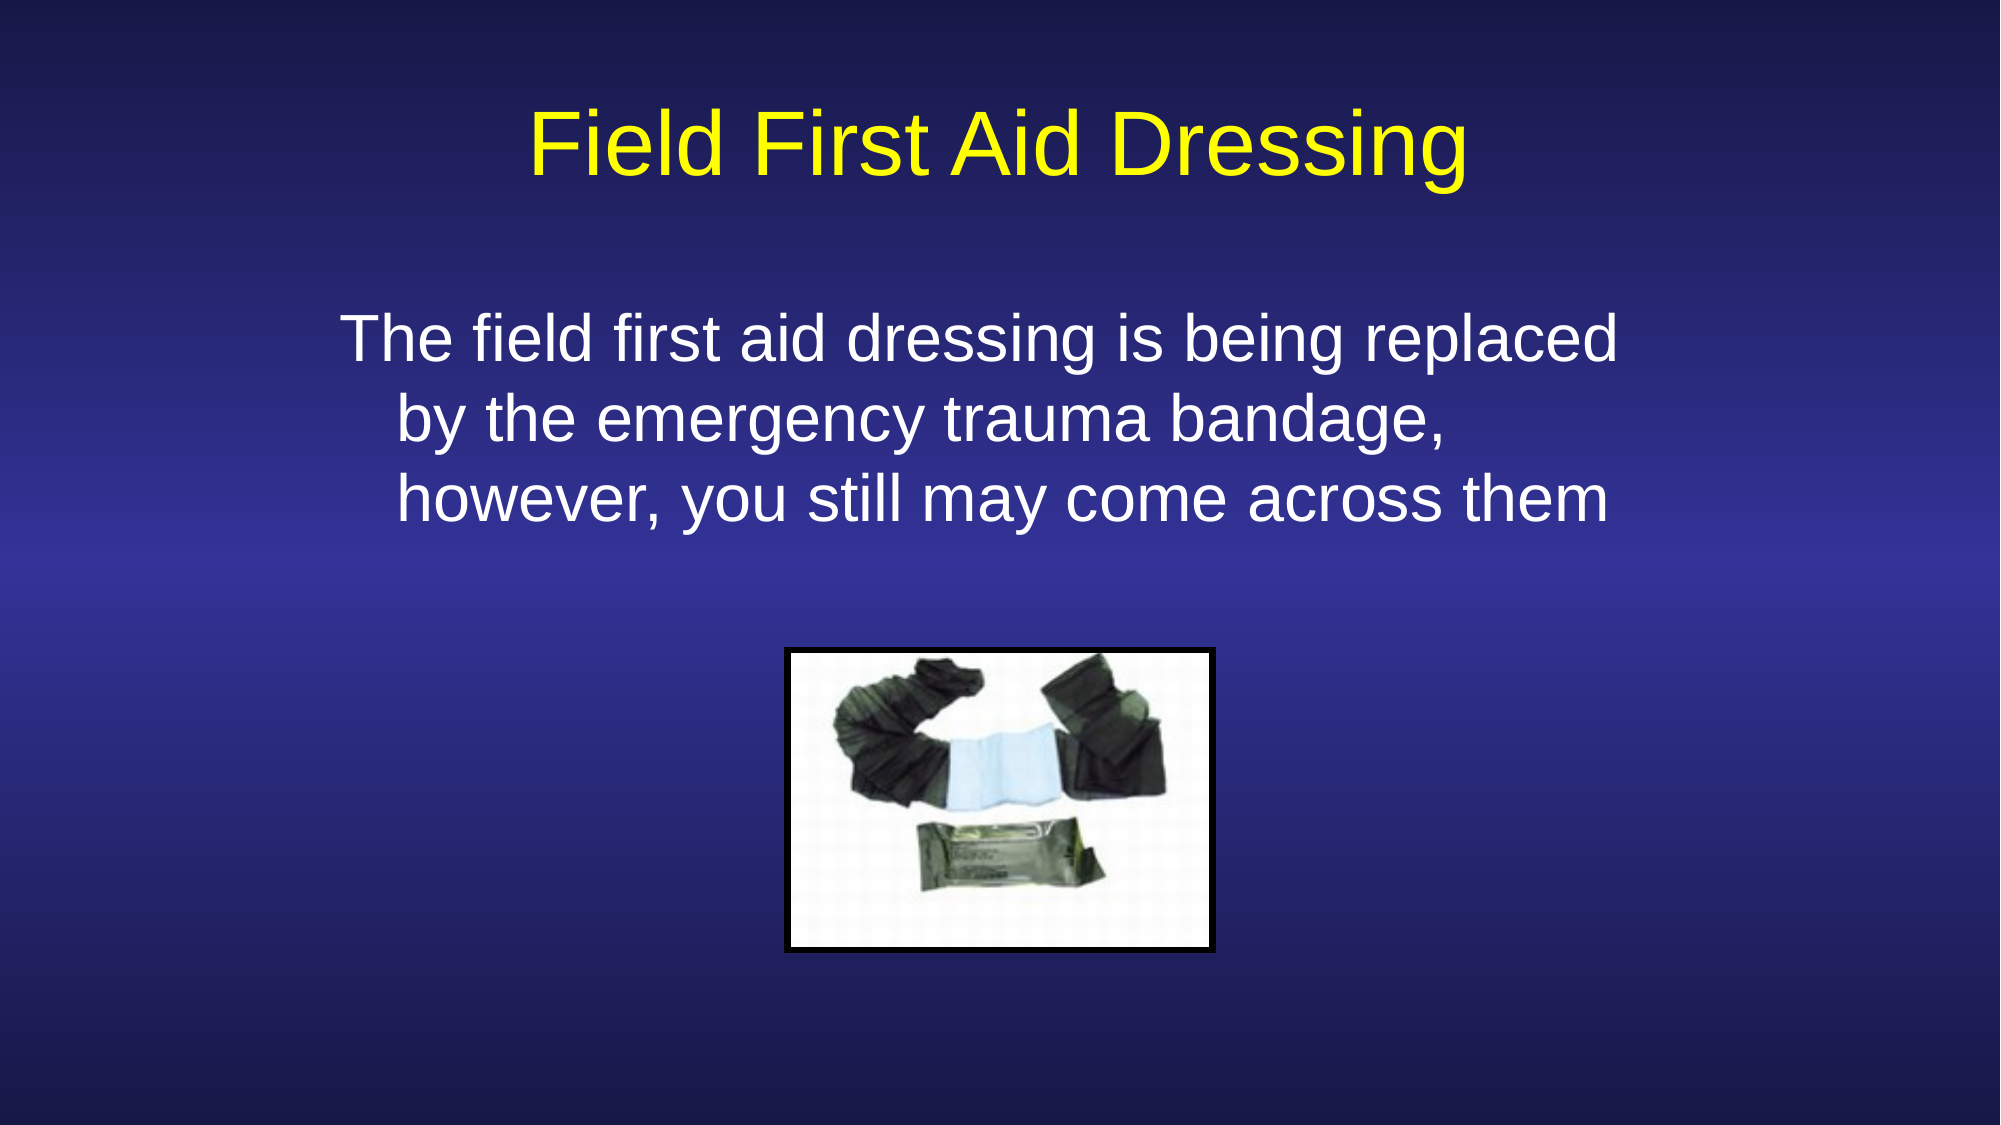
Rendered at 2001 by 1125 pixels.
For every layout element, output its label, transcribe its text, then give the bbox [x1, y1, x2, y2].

list The field first aid dressing is being replaced by the emergency trauma bandage, however, you still may come across them [324, 287, 1675, 1030]
title Field First Aid Dressing [99, 45, 1900, 233]
picture [787, 649, 1213, 950]
